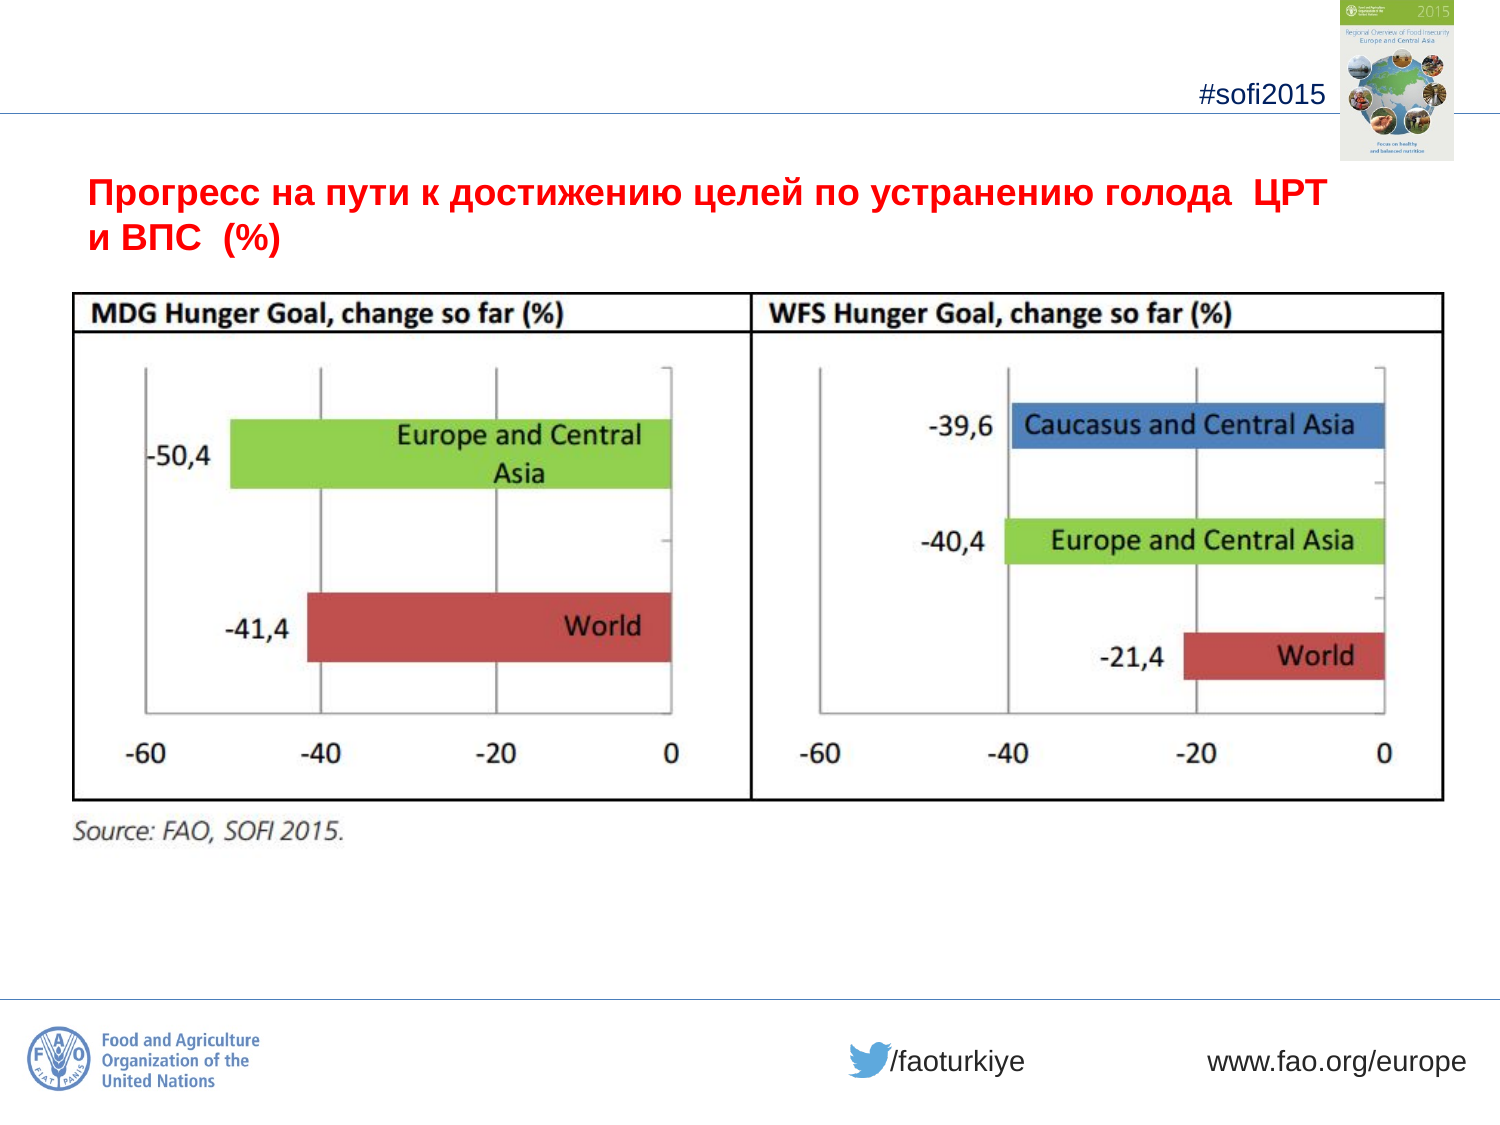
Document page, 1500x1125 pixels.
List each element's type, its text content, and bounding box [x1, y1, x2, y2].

text_box Прогресс на пути к достижению целей по устранению голода ЦРТ и ВПС (%) [72, 160, 1365, 266]
picture [0, 1002, 285, 1118]
picture [1340, 0, 1455, 162]
picture [848, 1042, 892, 1078]
text_box /faoturkiye www.fao.org/europe [875, 1035, 1494, 1085]
picture [72, 292, 1446, 858]
text_box #sofi2015 [1184, 67, 1335, 112]
